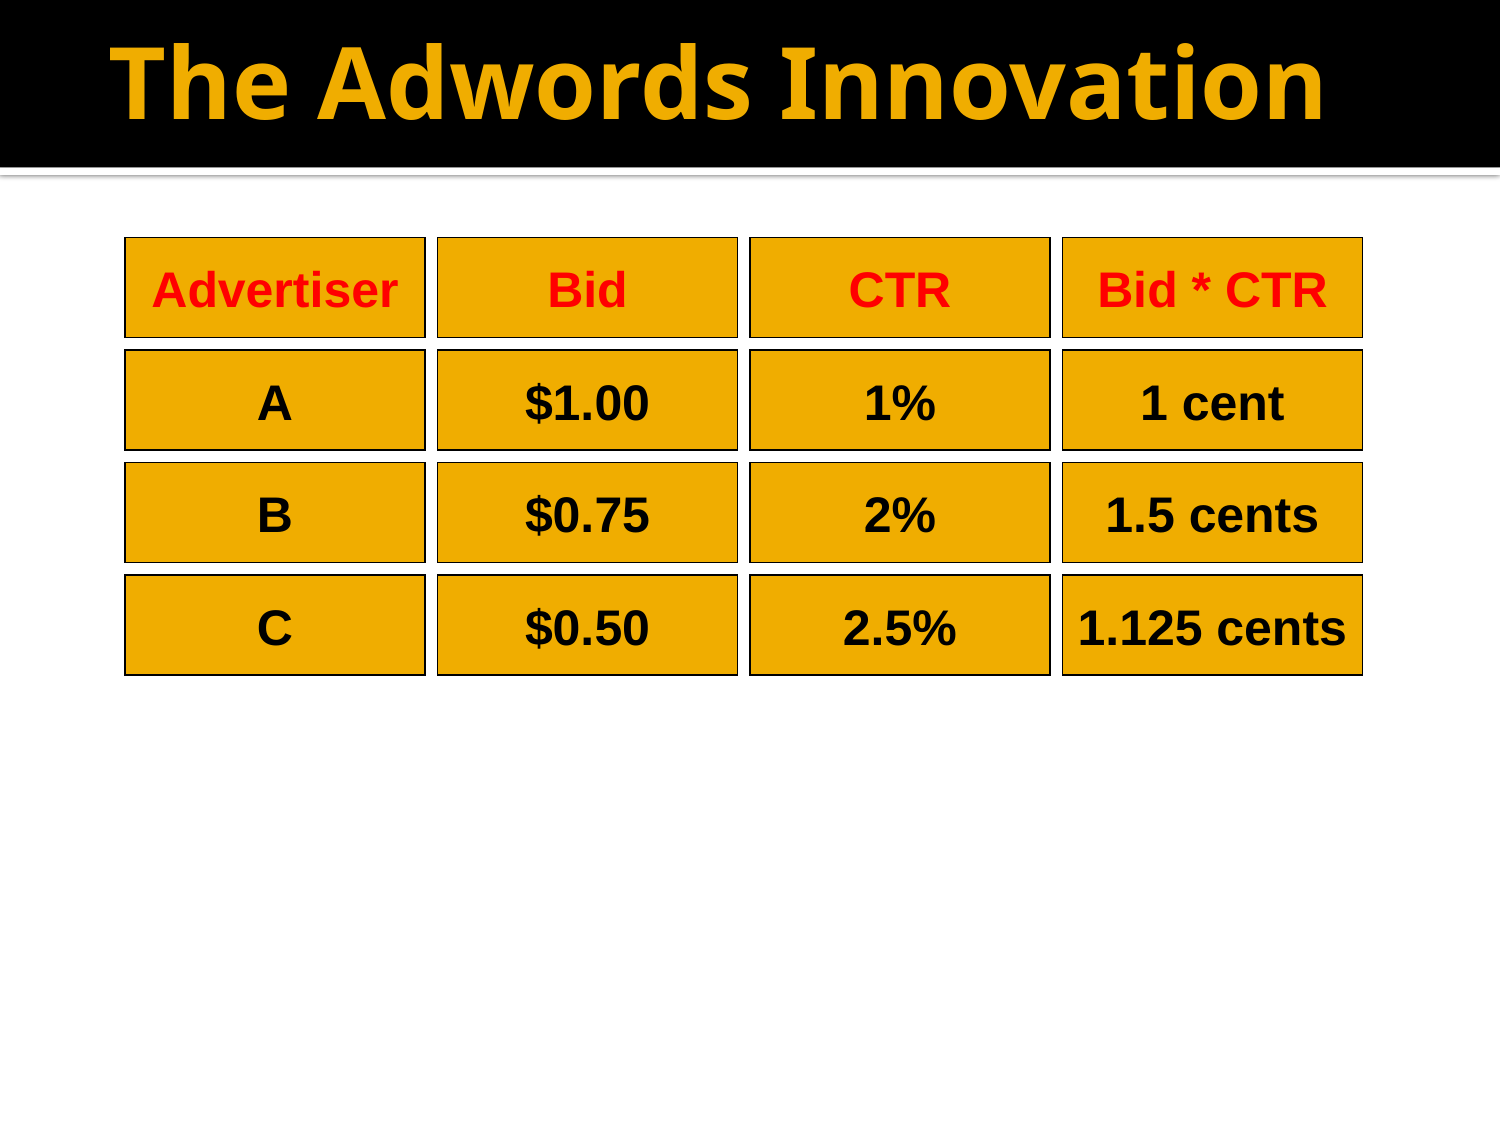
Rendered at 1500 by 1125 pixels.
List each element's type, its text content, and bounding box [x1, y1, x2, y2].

text_box A [124, 350, 425, 450]
text_box C [124, 575, 425, 675]
text_box 2.5% [749, 575, 1050, 675]
text_box Advertiser [124, 237, 425, 338]
text_box 1.125 cents [1062, 575, 1363, 675]
text_box 1 cent [1062, 350, 1363, 450]
text_box 1% [749, 350, 1050, 450]
text_box $0.50 [437, 575, 738, 675]
text_box 1.5 cents [1062, 462, 1363, 563]
text_box Bid [437, 237, 738, 338]
text_box $0.75 [437, 462, 738, 563]
text_box B [124, 462, 425, 563]
text_box 2% [749, 462, 1050, 563]
text_box Bid * CTR [1062, 237, 1363, 338]
title The Adwords Innovation [93, 4, 1407, 155]
text_box CTR [749, 237, 1050, 338]
text_box $1.00 [437, 350, 738, 450]
